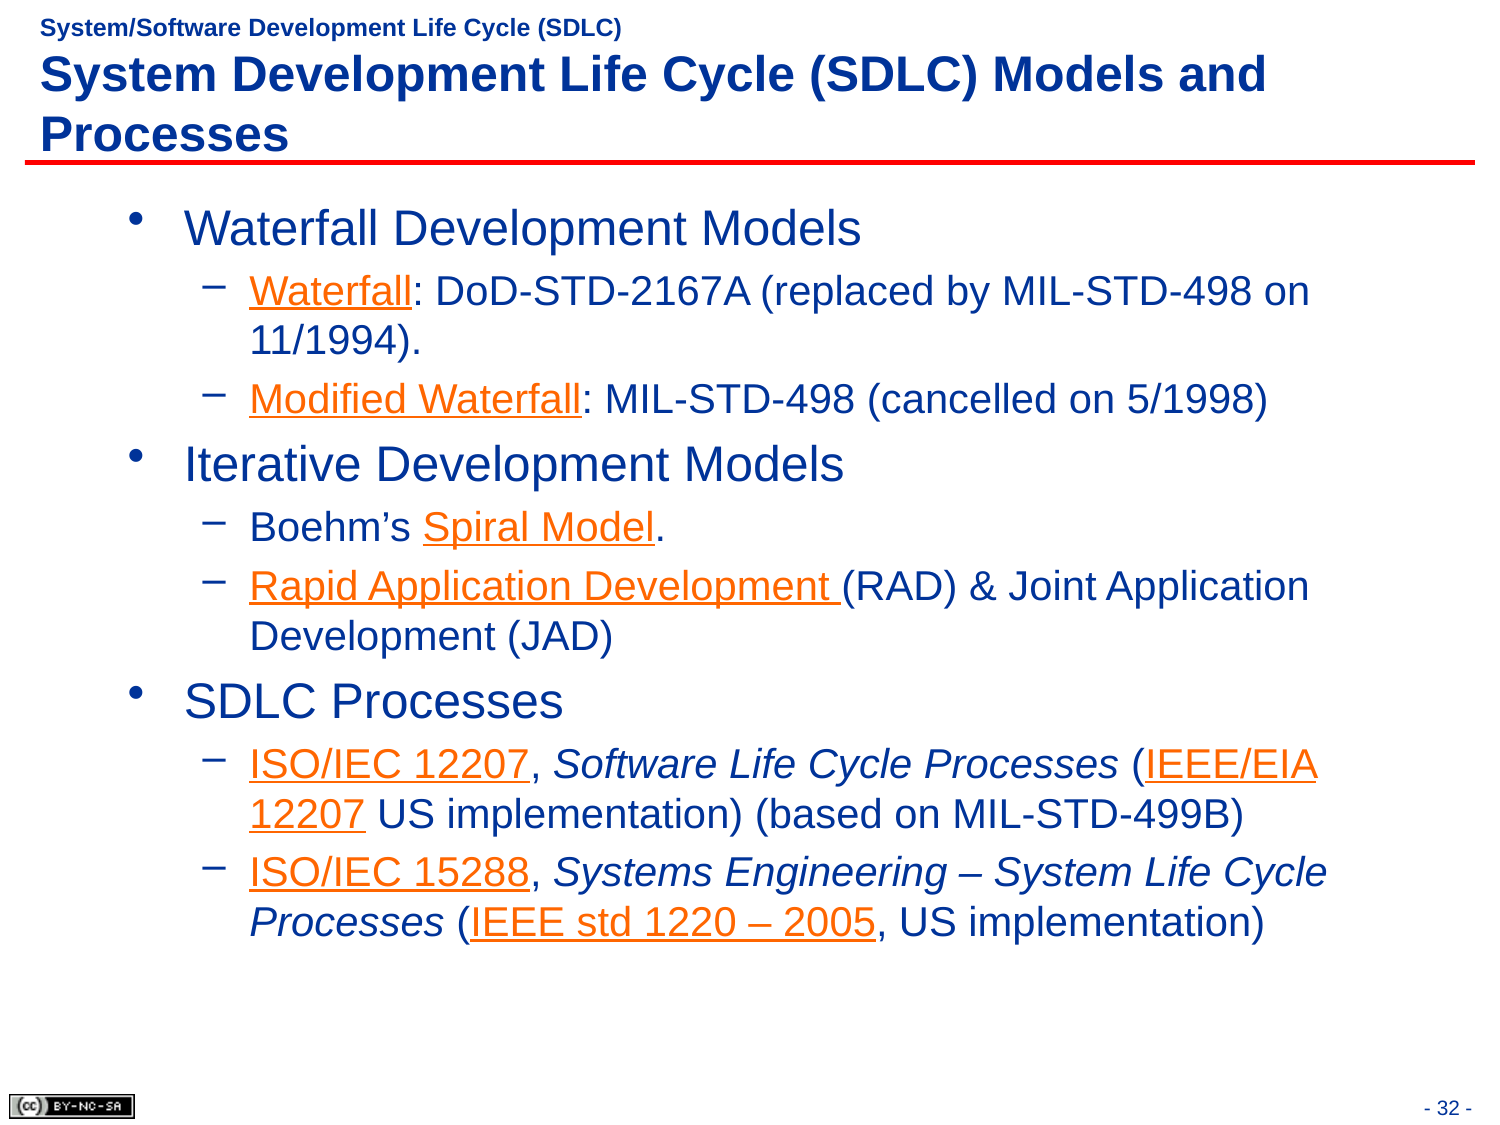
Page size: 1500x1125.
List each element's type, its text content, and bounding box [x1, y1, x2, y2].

title System/Software Development Life Cycle (SDLC) System Development Life Cycle (SDLC) Models and Processes [24, 0, 1463, 169]
slide_number - 32 - [1287, 1087, 1488, 1125]
list Waterfall Development Models Waterfall: DoD-STD-2167A (replaced by MIL-STD-498 on 11/1994). Modified Waterfall: MIL-STD-498 (cancelled on 5/1998) Iterative Development Models Boehm’s Spiral Model. Rapid Application Development (RAD) & Joint Application Development (JAD) SDLC Processes ISO/IEC 12207, Software Life Cycle Processes (IEEE/EIA 12207 US implementation) (based on MIL-STD-499B) ISO/IEC 15288, Systems Engineering – System Life Cycle Processes (IEEE std 1220 – 2005, US implementation) [112, 187, 1388, 1076]
picture [9, 1094, 135, 1119]
